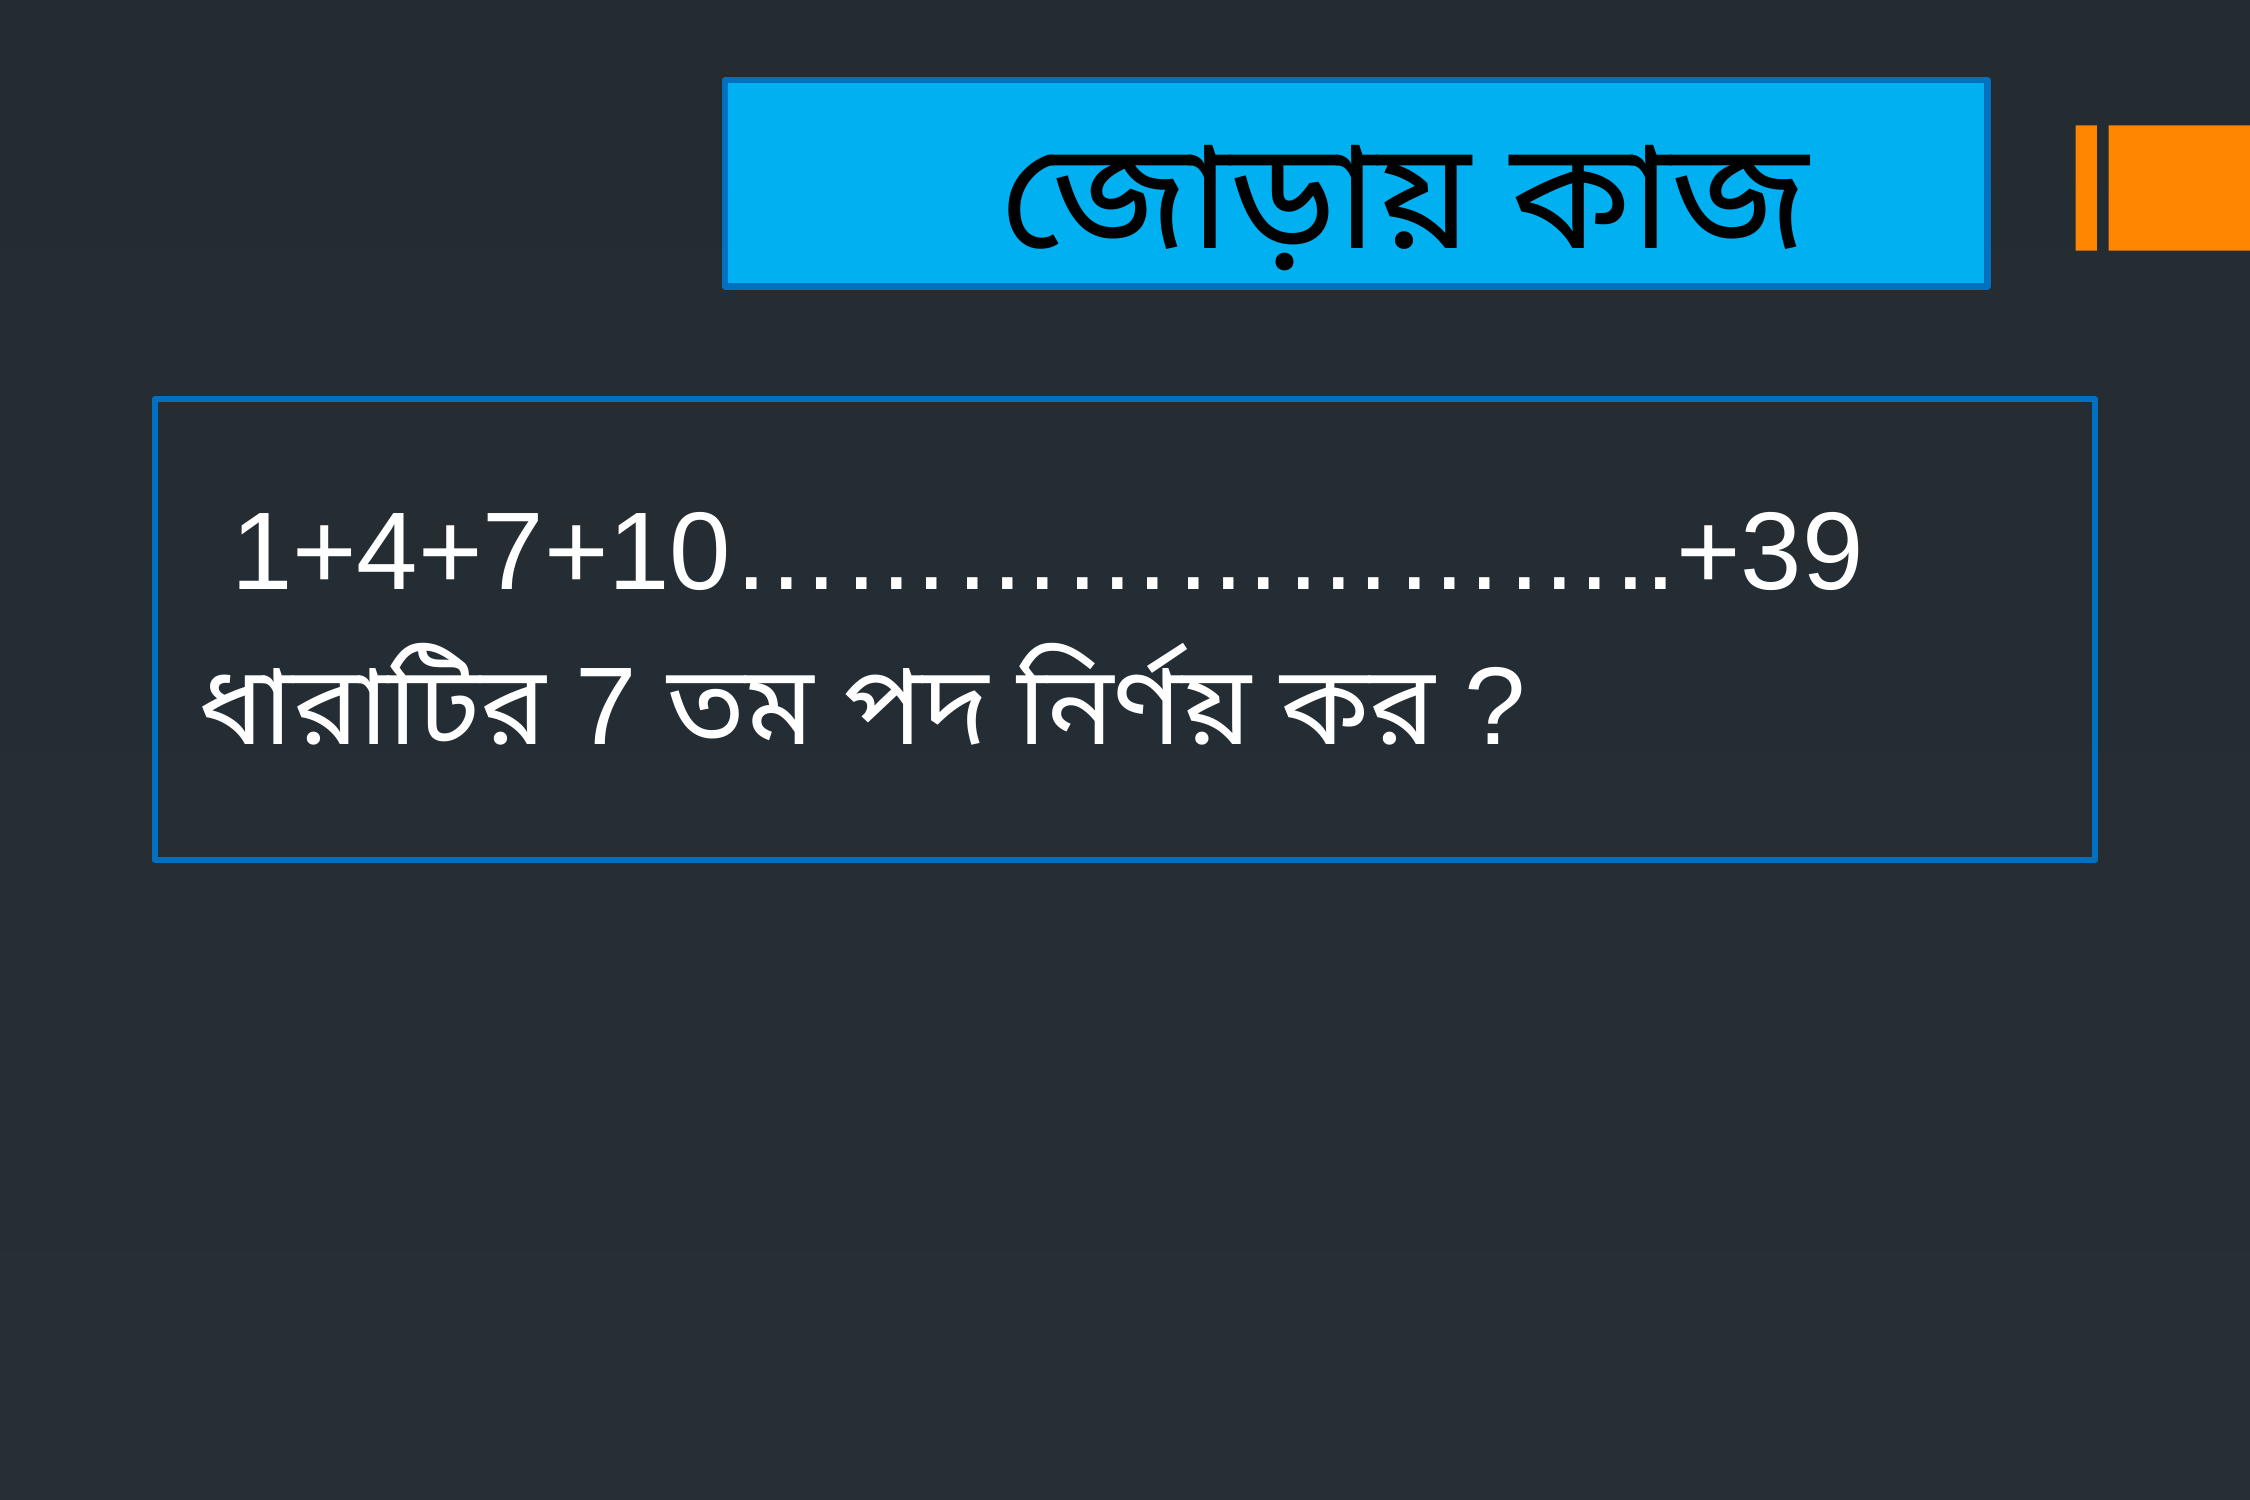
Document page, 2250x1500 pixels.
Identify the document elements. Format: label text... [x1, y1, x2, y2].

title জোড়ায় কাজ [725, 79, 1988, 287]
list 1+4+7+10……………………..+39 ধারাটির 7 তম পদ নির্ণয় কর ? [154, 399, 2096, 860]
